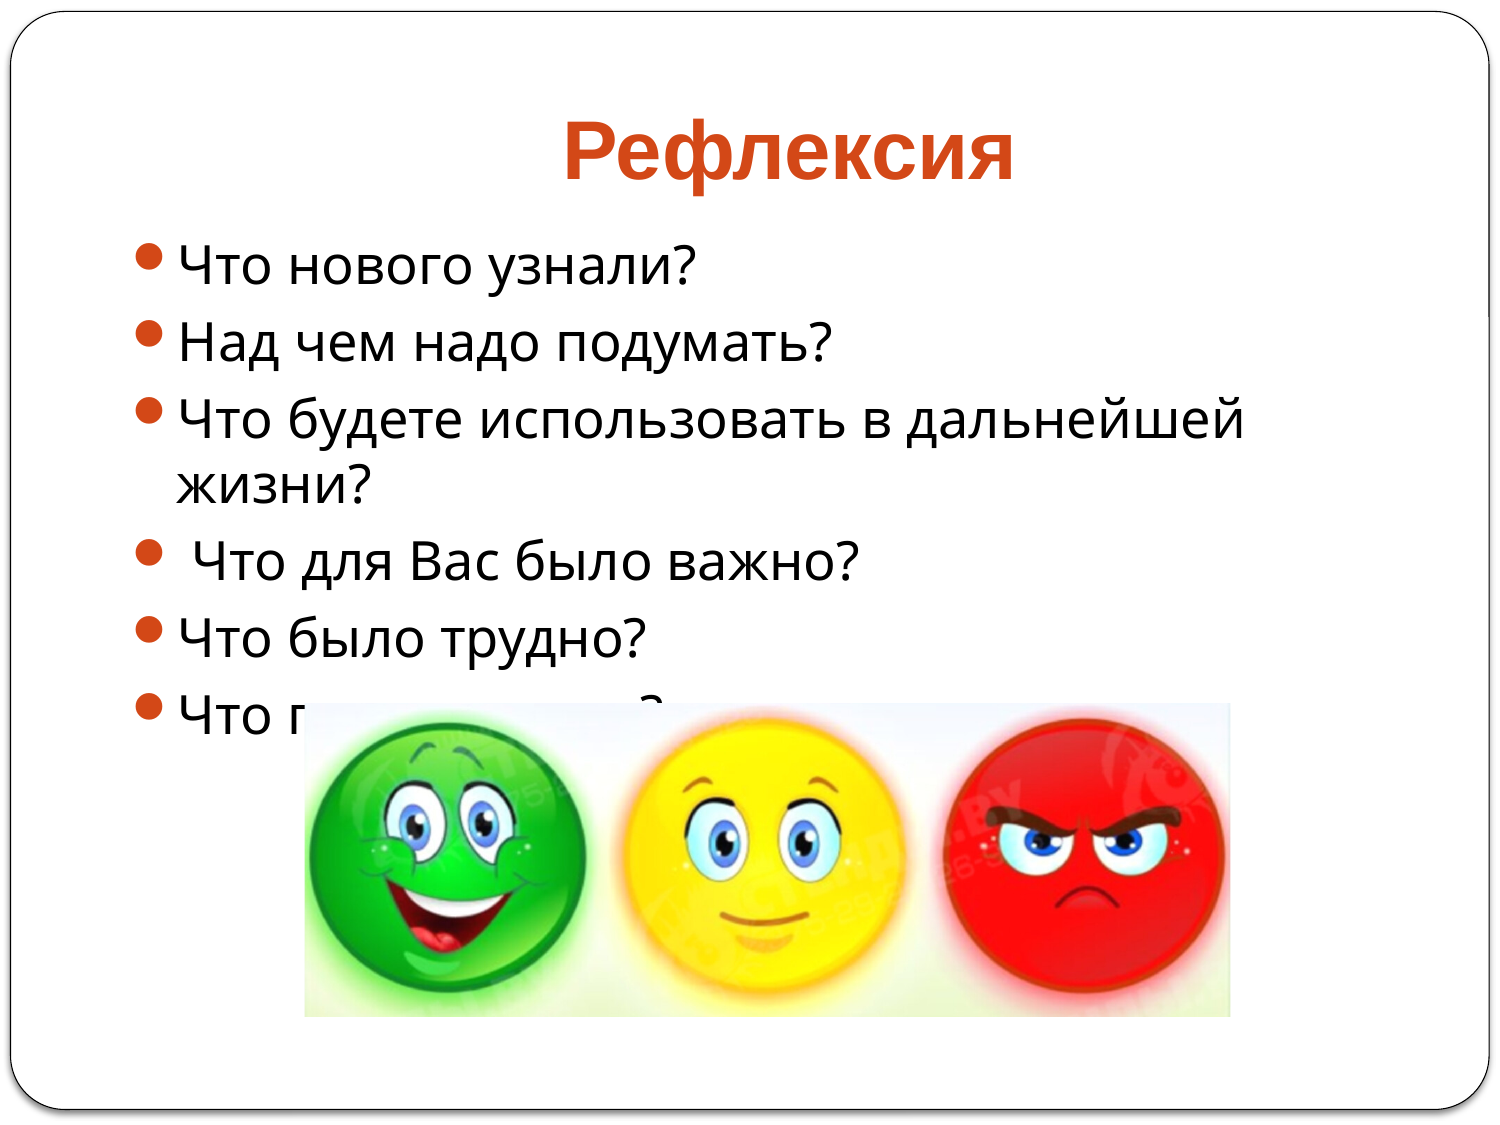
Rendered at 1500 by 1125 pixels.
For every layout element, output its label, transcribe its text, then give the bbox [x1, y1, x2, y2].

list Что нового узнали? Над чем надо подумать? Что будете использовать в дальнейшей жизни? Что для Вас было важно? Что было трудно? Что понравилось? [117, 222, 1393, 973]
title Рефлексия [152, 23, 1428, 211]
picture [304, 702, 1231, 1018]
